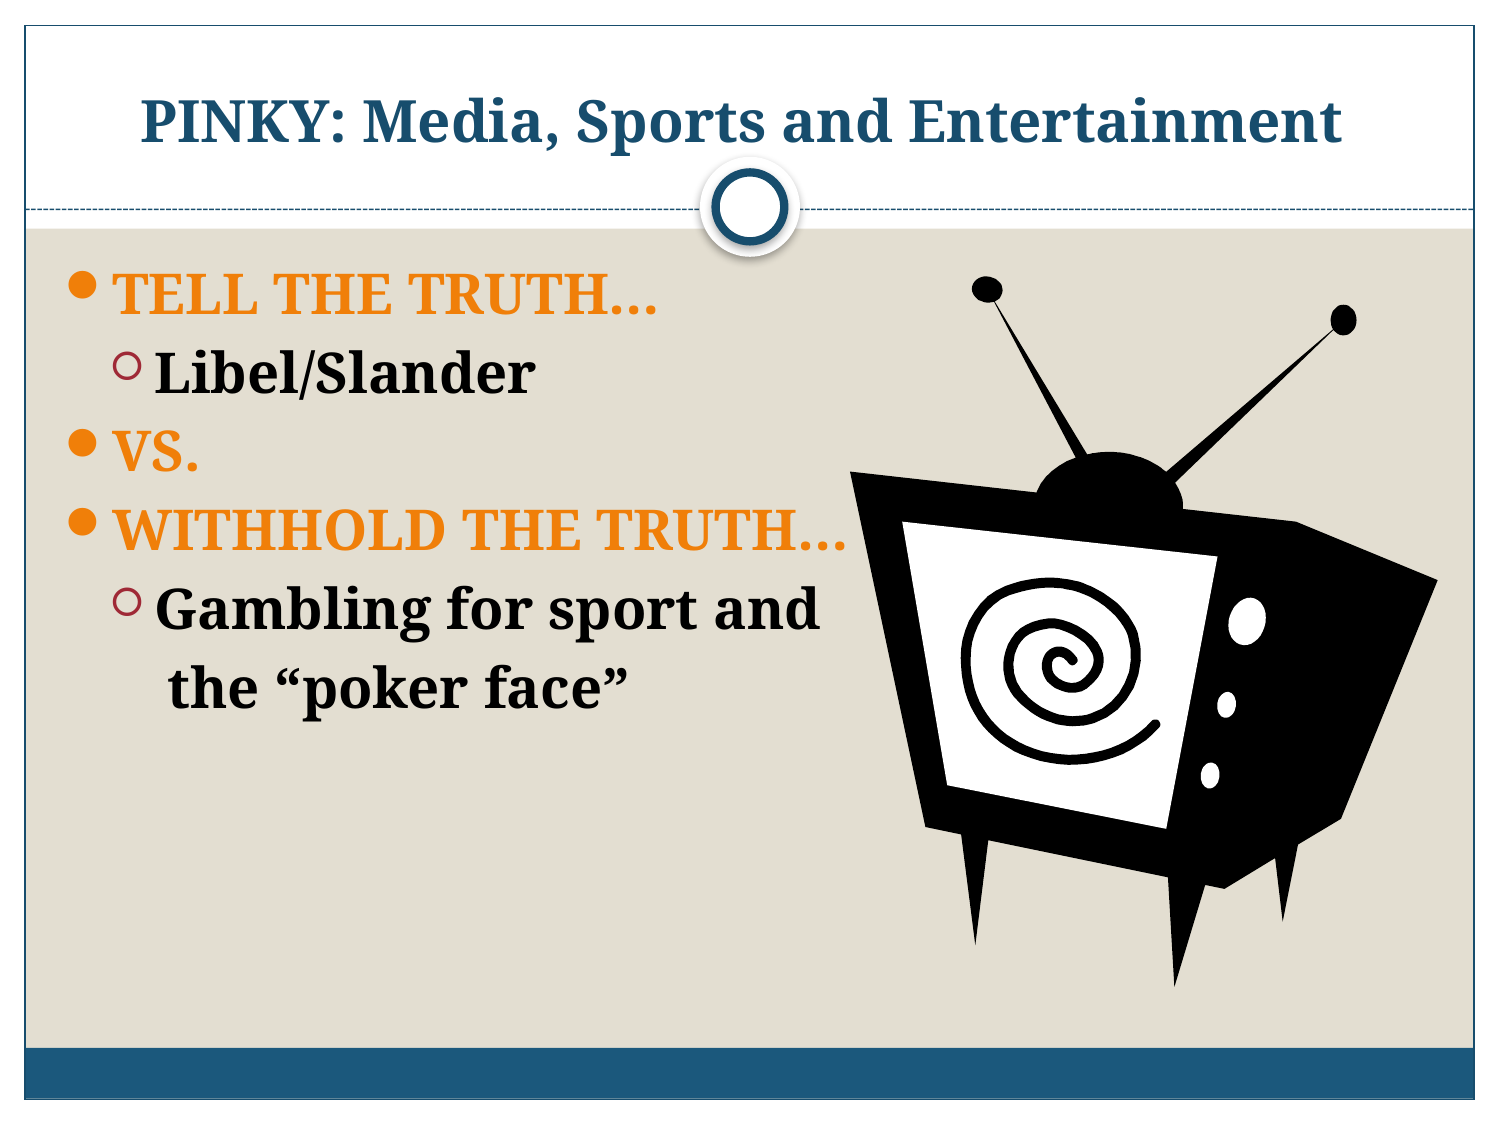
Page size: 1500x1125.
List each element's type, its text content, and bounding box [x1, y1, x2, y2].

picture [849, 274, 1438, 988]
title PINKY: Media, Sports and Entertainment [49, 37, 1450, 163]
list TELL THE TRUTH… Libel/Slander VS. WITHHOLD THE TRUTH… Gambling for sport and the “poker face” [49, 250, 1445, 1001]
